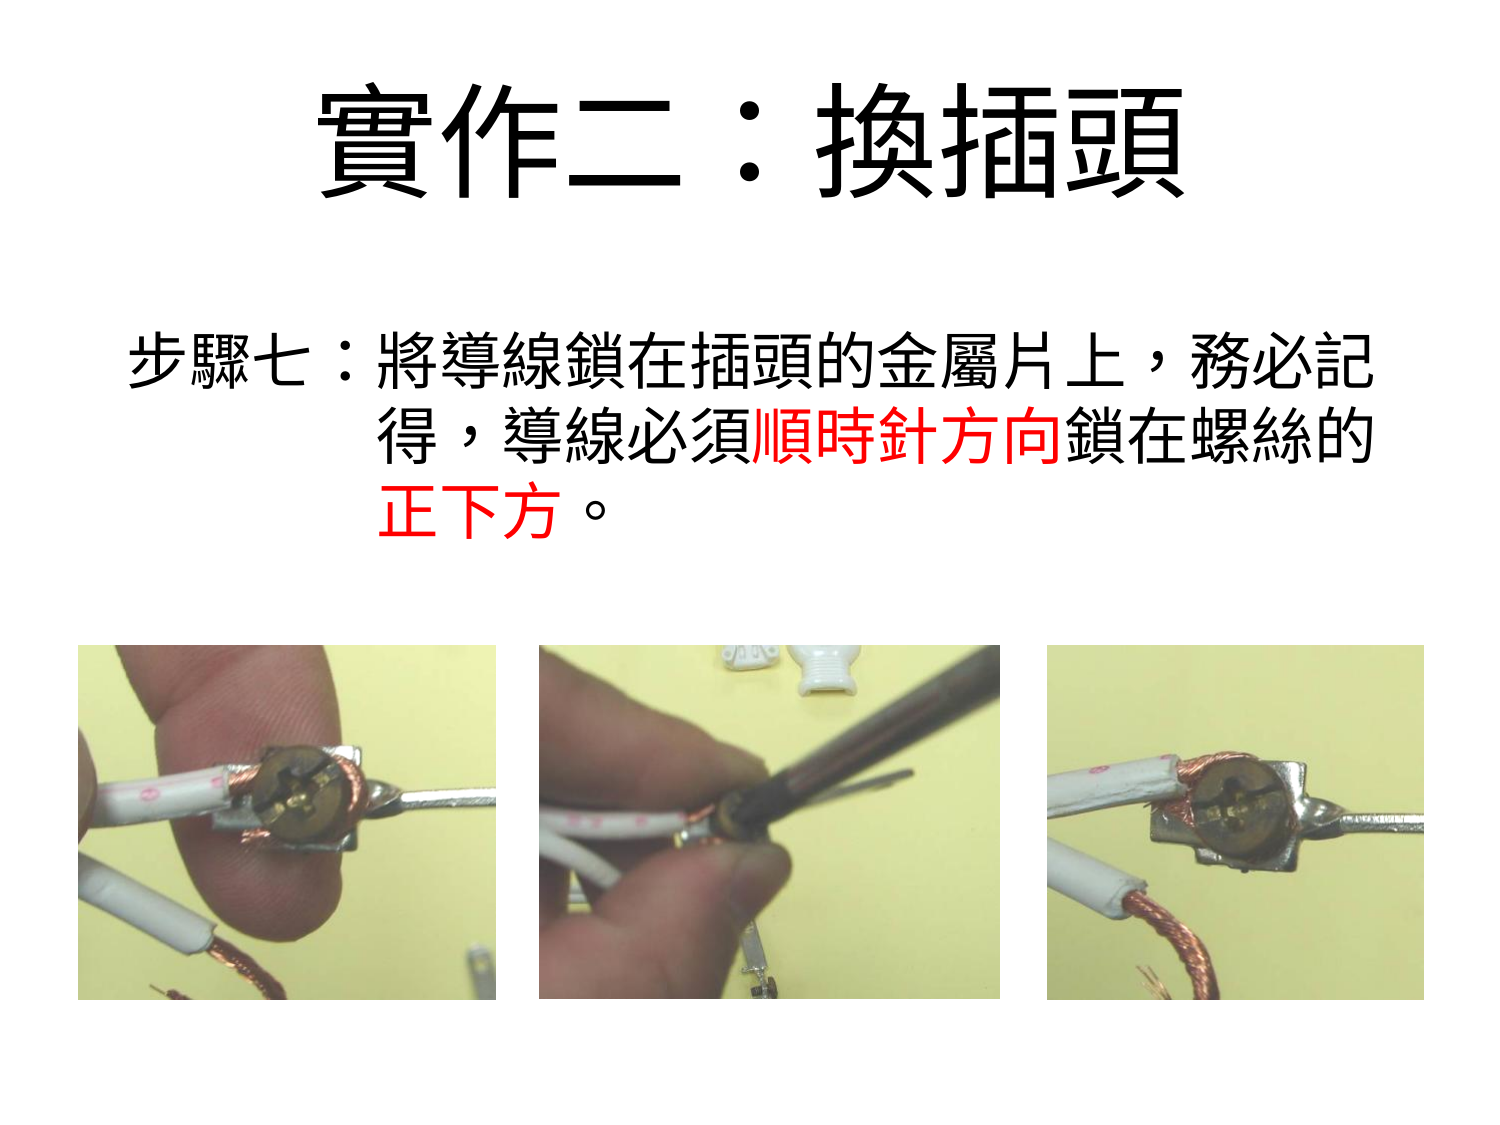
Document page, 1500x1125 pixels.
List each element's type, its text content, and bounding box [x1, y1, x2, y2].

picture [538, 644, 1000, 999]
text_box 步驟七：將導線鎖在插頭的金屬片上，務必記 得，導線必須順時針方向鎖在螺絲的 正下方。 [112, 314, 1412, 554]
picture [78, 644, 496, 1000]
picture [1046, 645, 1424, 1000]
title 實作二：換插頭 [75, 45, 1425, 233]
